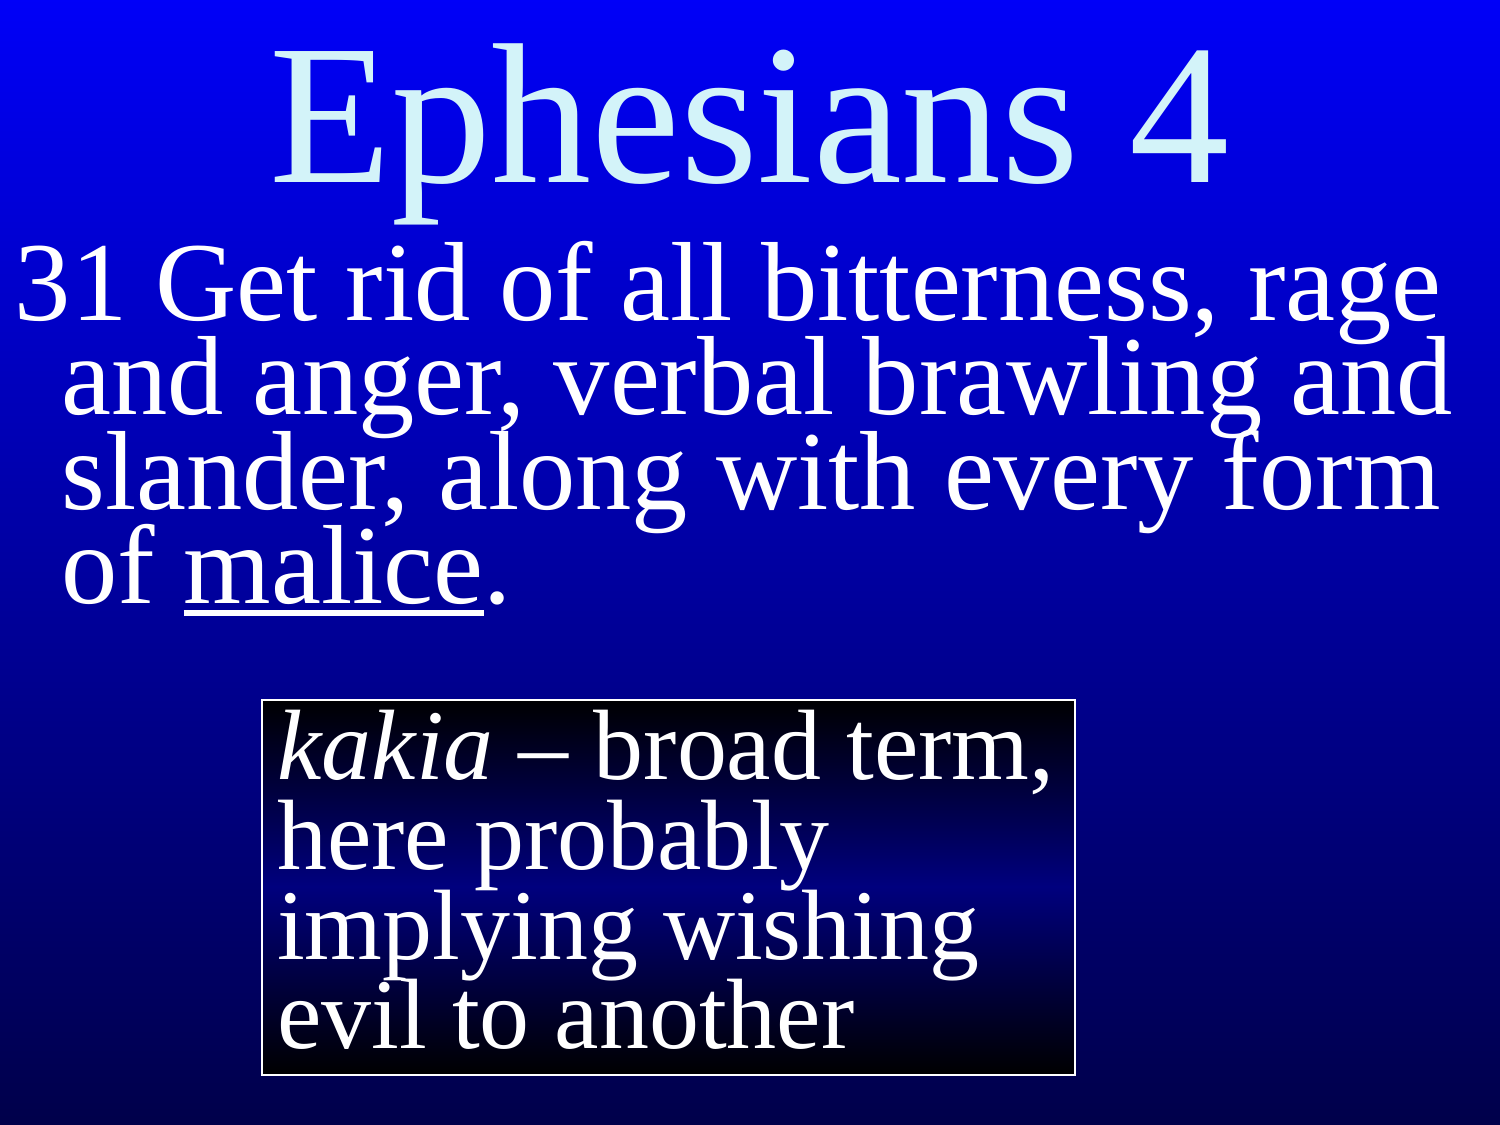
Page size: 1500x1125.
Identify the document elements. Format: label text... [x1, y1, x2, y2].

text_box kakia – broad term, here probably implying wishing evil to another [262, 699, 1075, 1075]
list 31 Get rid of all bitterness, rage and anger, verbal brawling and slander, along with every form of malice. [0, 237, 1500, 1038]
title Ephesians 4 [0, 0, 1500, 237]
